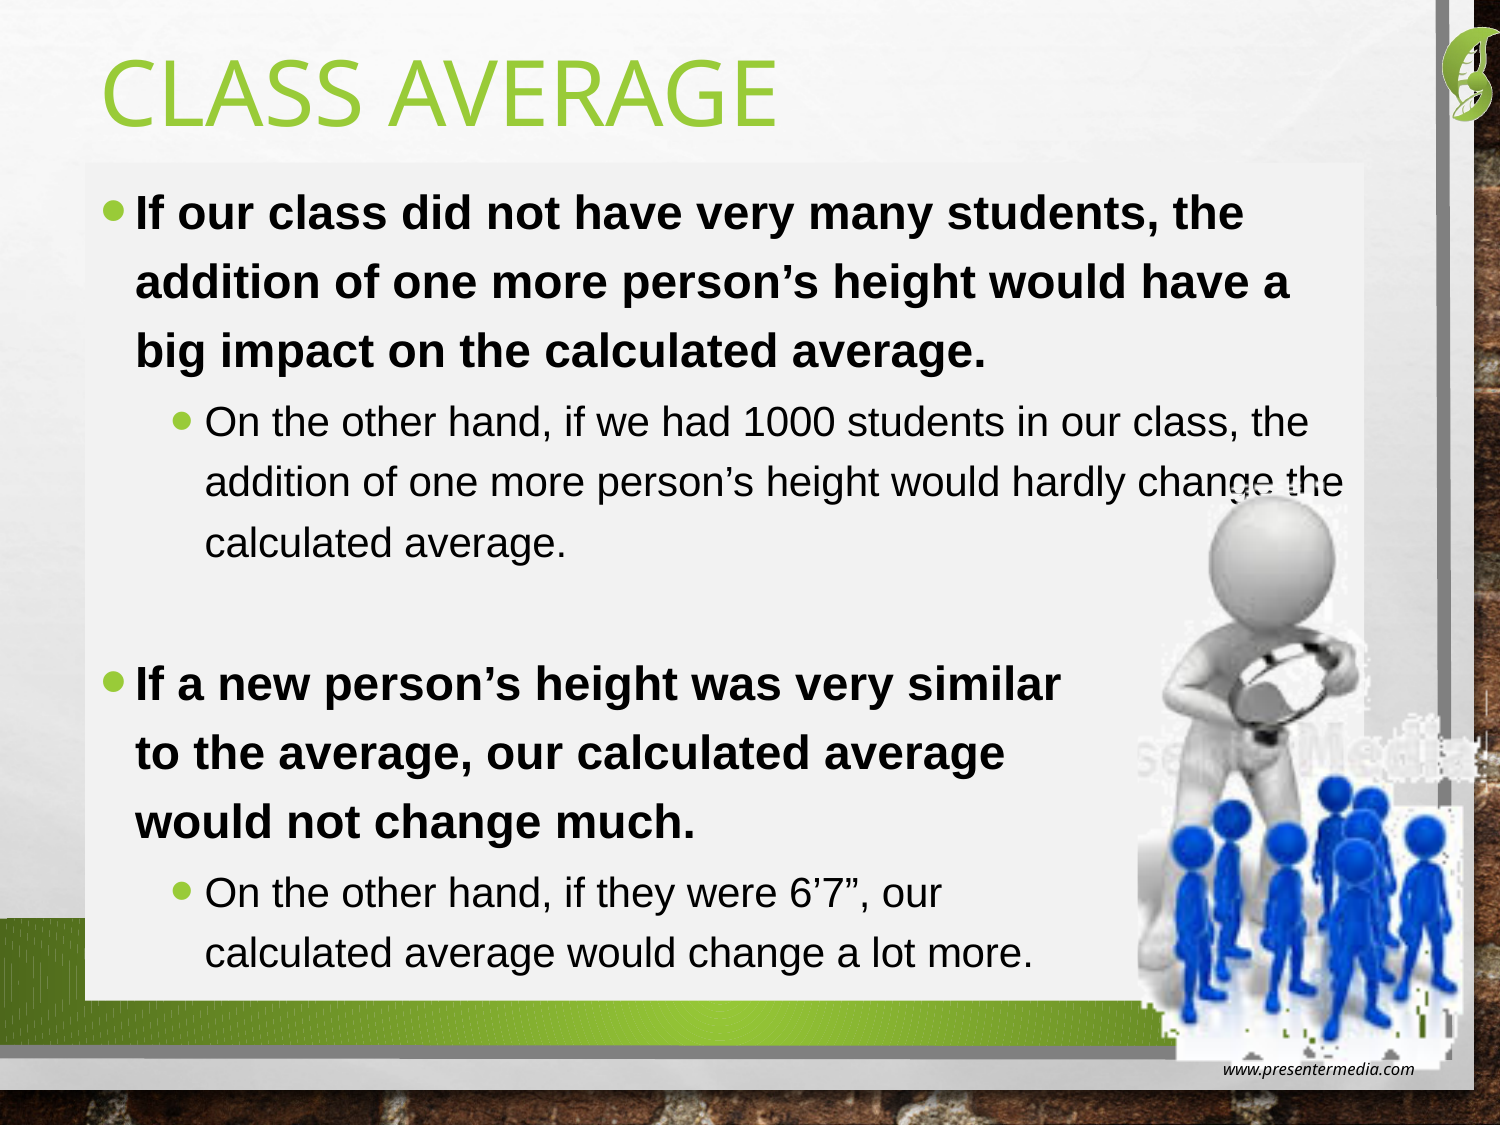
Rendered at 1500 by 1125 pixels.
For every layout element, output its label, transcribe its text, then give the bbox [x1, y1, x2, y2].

list If our class did not have very many students, the addition of one more person’s height would have a big impact on the calculated average. On the other hand, if we had 1000 students in our class, the addition of one more person’s height would hardly change the calculated average. If a new person’s height was very similar to the average, our calculated average would not change much. On the other hand, if they were 6’7”, our calculated average would change a lot more. [85, 162, 1365, 1001]
picture [0, 0, 1500, 1125]
title Class average [84, 2, 1364, 192]
